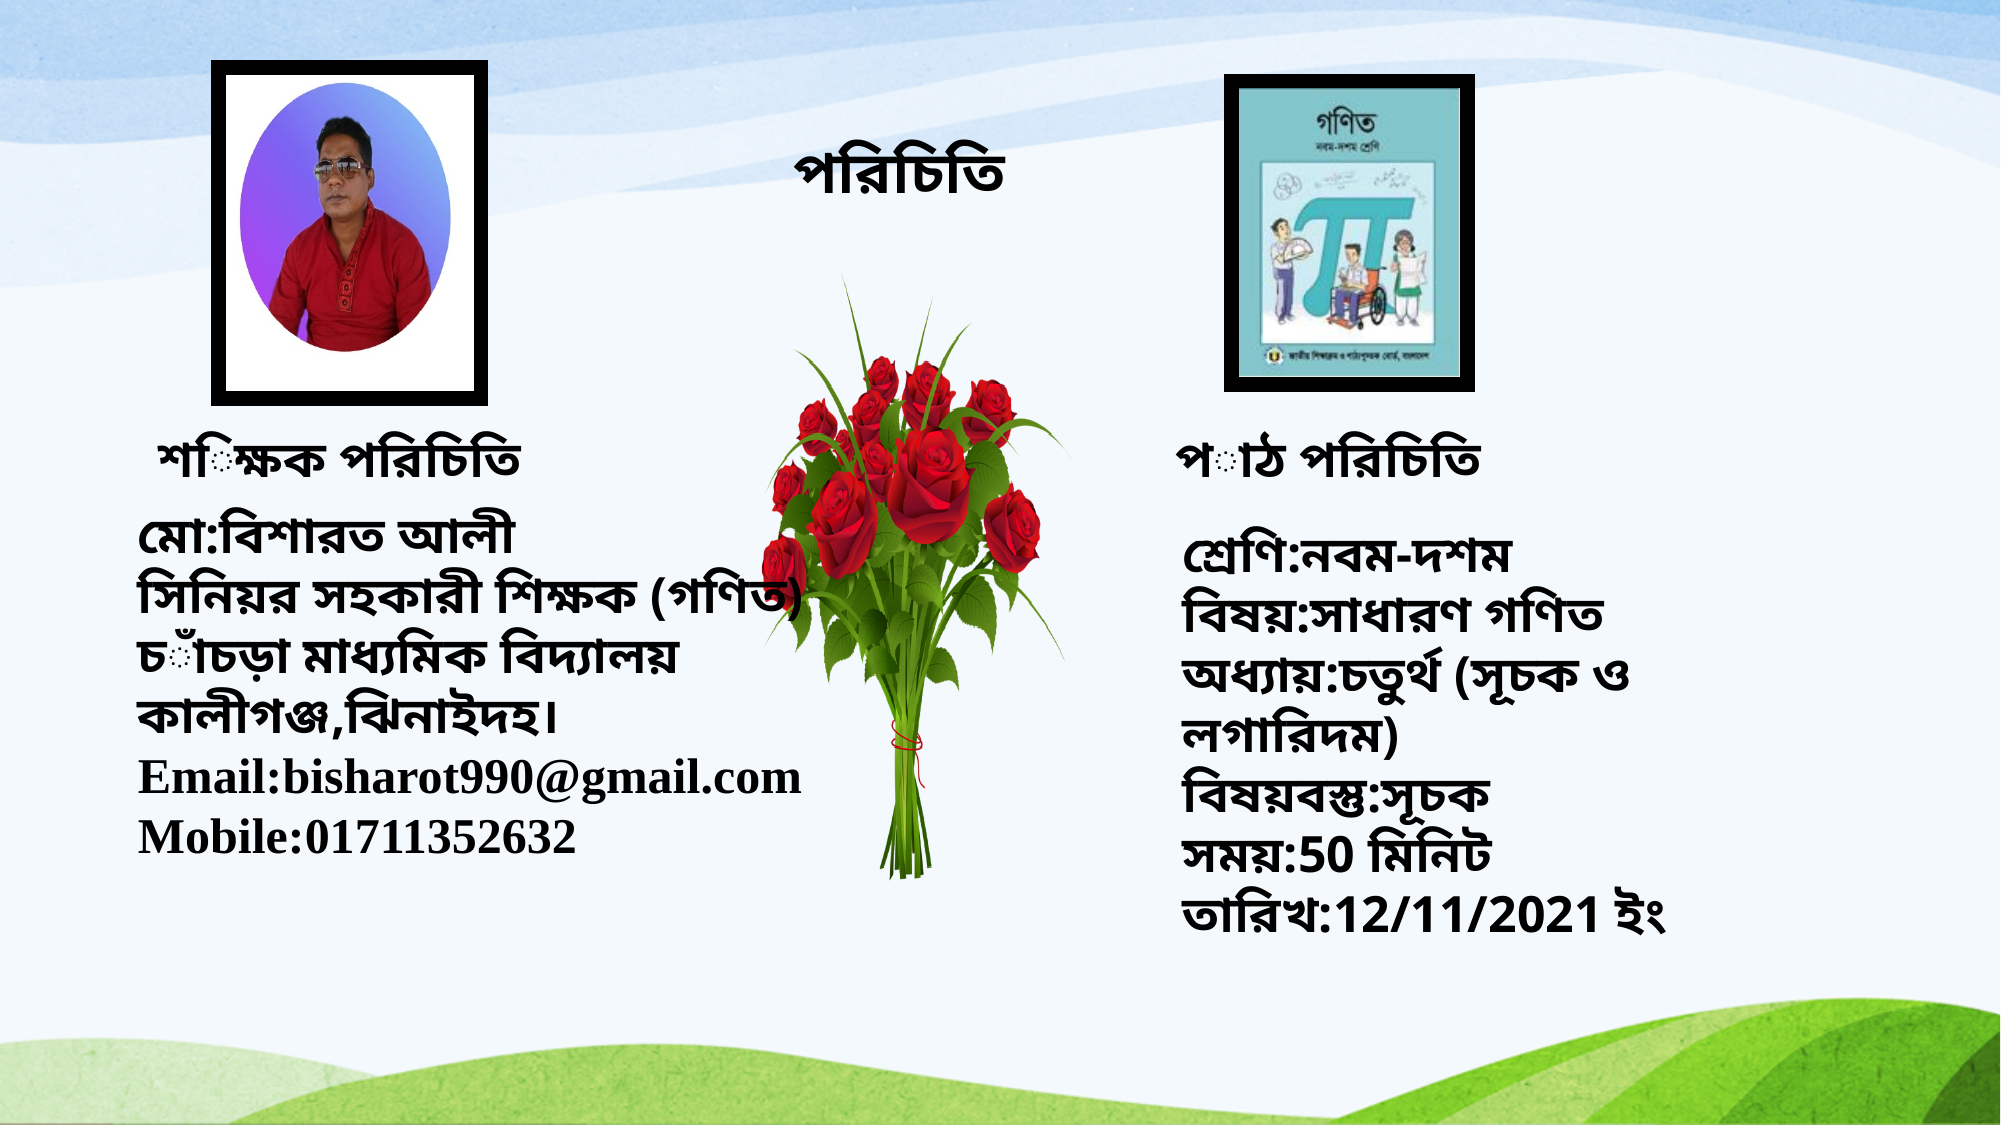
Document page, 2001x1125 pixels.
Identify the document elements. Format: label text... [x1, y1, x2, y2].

text_box পাঠ পরিচিতি [1132, 420, 1524, 496]
text_box মো:বিশারত আলী সিনিয়র সহকারী শিক্ষক (গণিত) চাঁচড়া মাধ্যমিক বিদ্যালয় কালীগঞ্জ,ঝিনাইদহ। Email:bisharot990@gmail.com Mobile:01711352632 [123, 496, 745, 871]
text_box শিক্ষক পরিচিতি [135, 420, 545, 496]
text_box পরিচিতি [722, 128, 1077, 213]
picture [0, 0, 2001, 1125]
text_box শ্রেণি:নবম-দশম বিষয়:সাধারণ গণিত অধ্যায়:চতুর্থ (সূচক ও লগারিদম) বিষয়বস্তু:সূচক সময়:50 মিনিট তারিখ:12/11/2021 ইং [1168, 515, 1796, 950]
